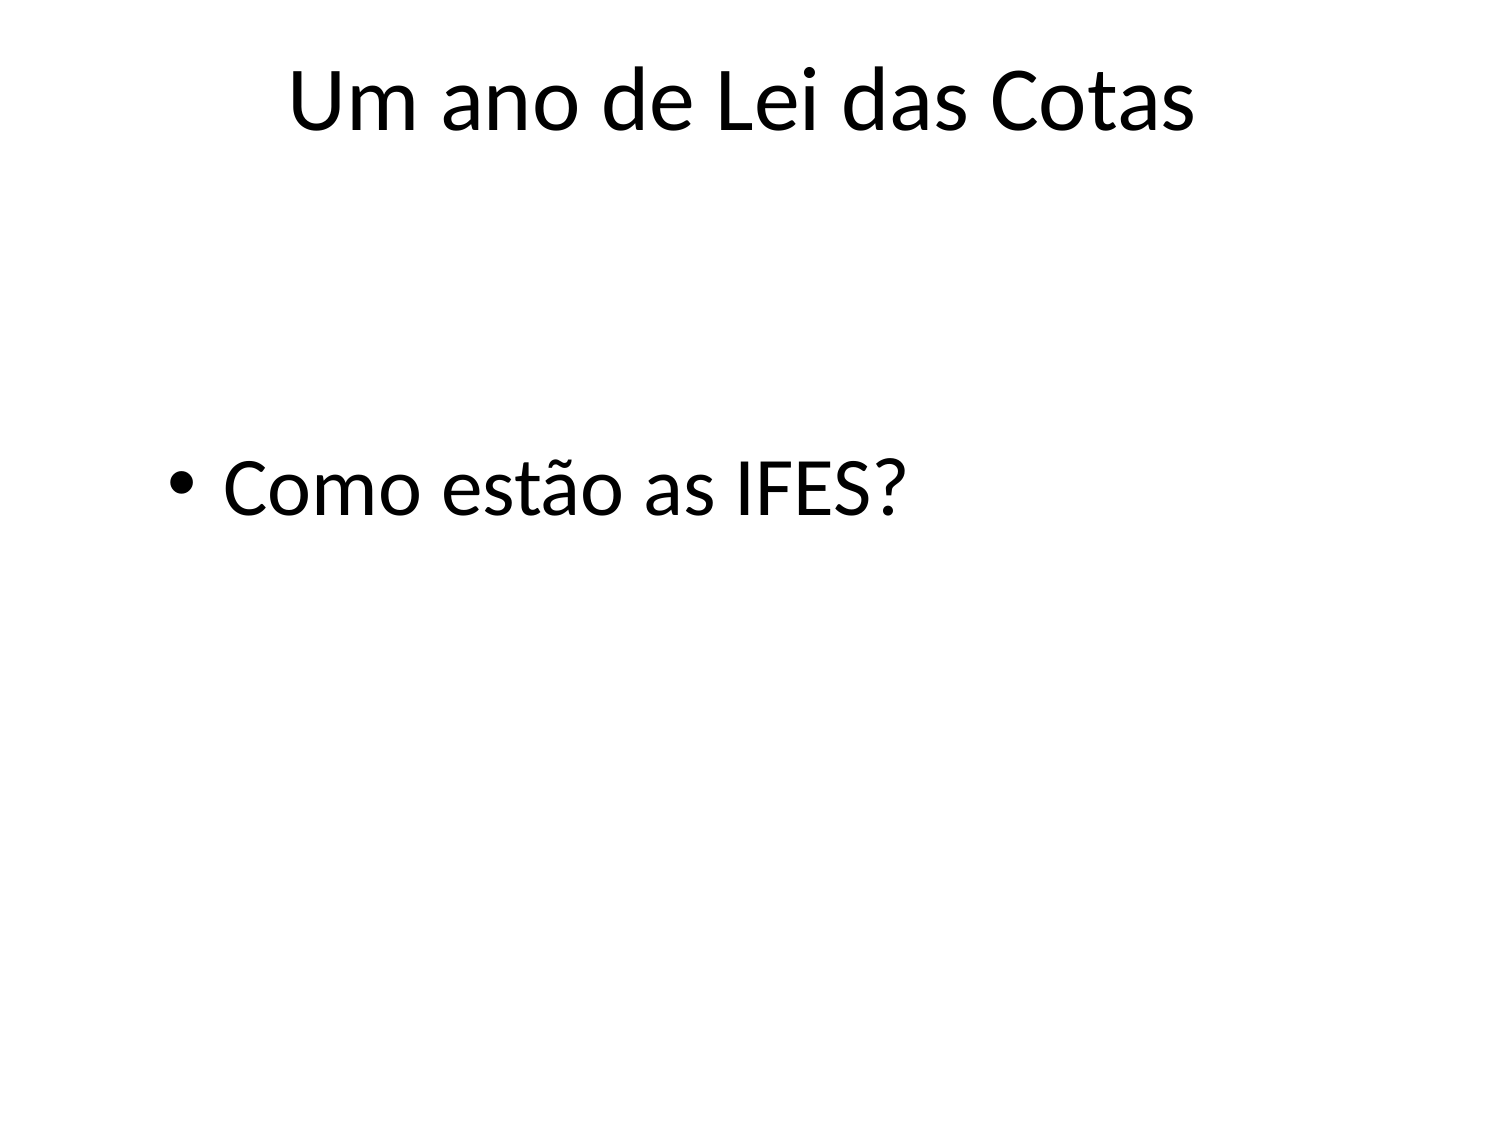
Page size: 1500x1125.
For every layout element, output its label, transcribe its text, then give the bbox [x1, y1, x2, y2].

list Como estão as IFES? [152, 140, 1428, 816]
title Um ano de Lei das Cotas [105, 0, 1381, 188]
